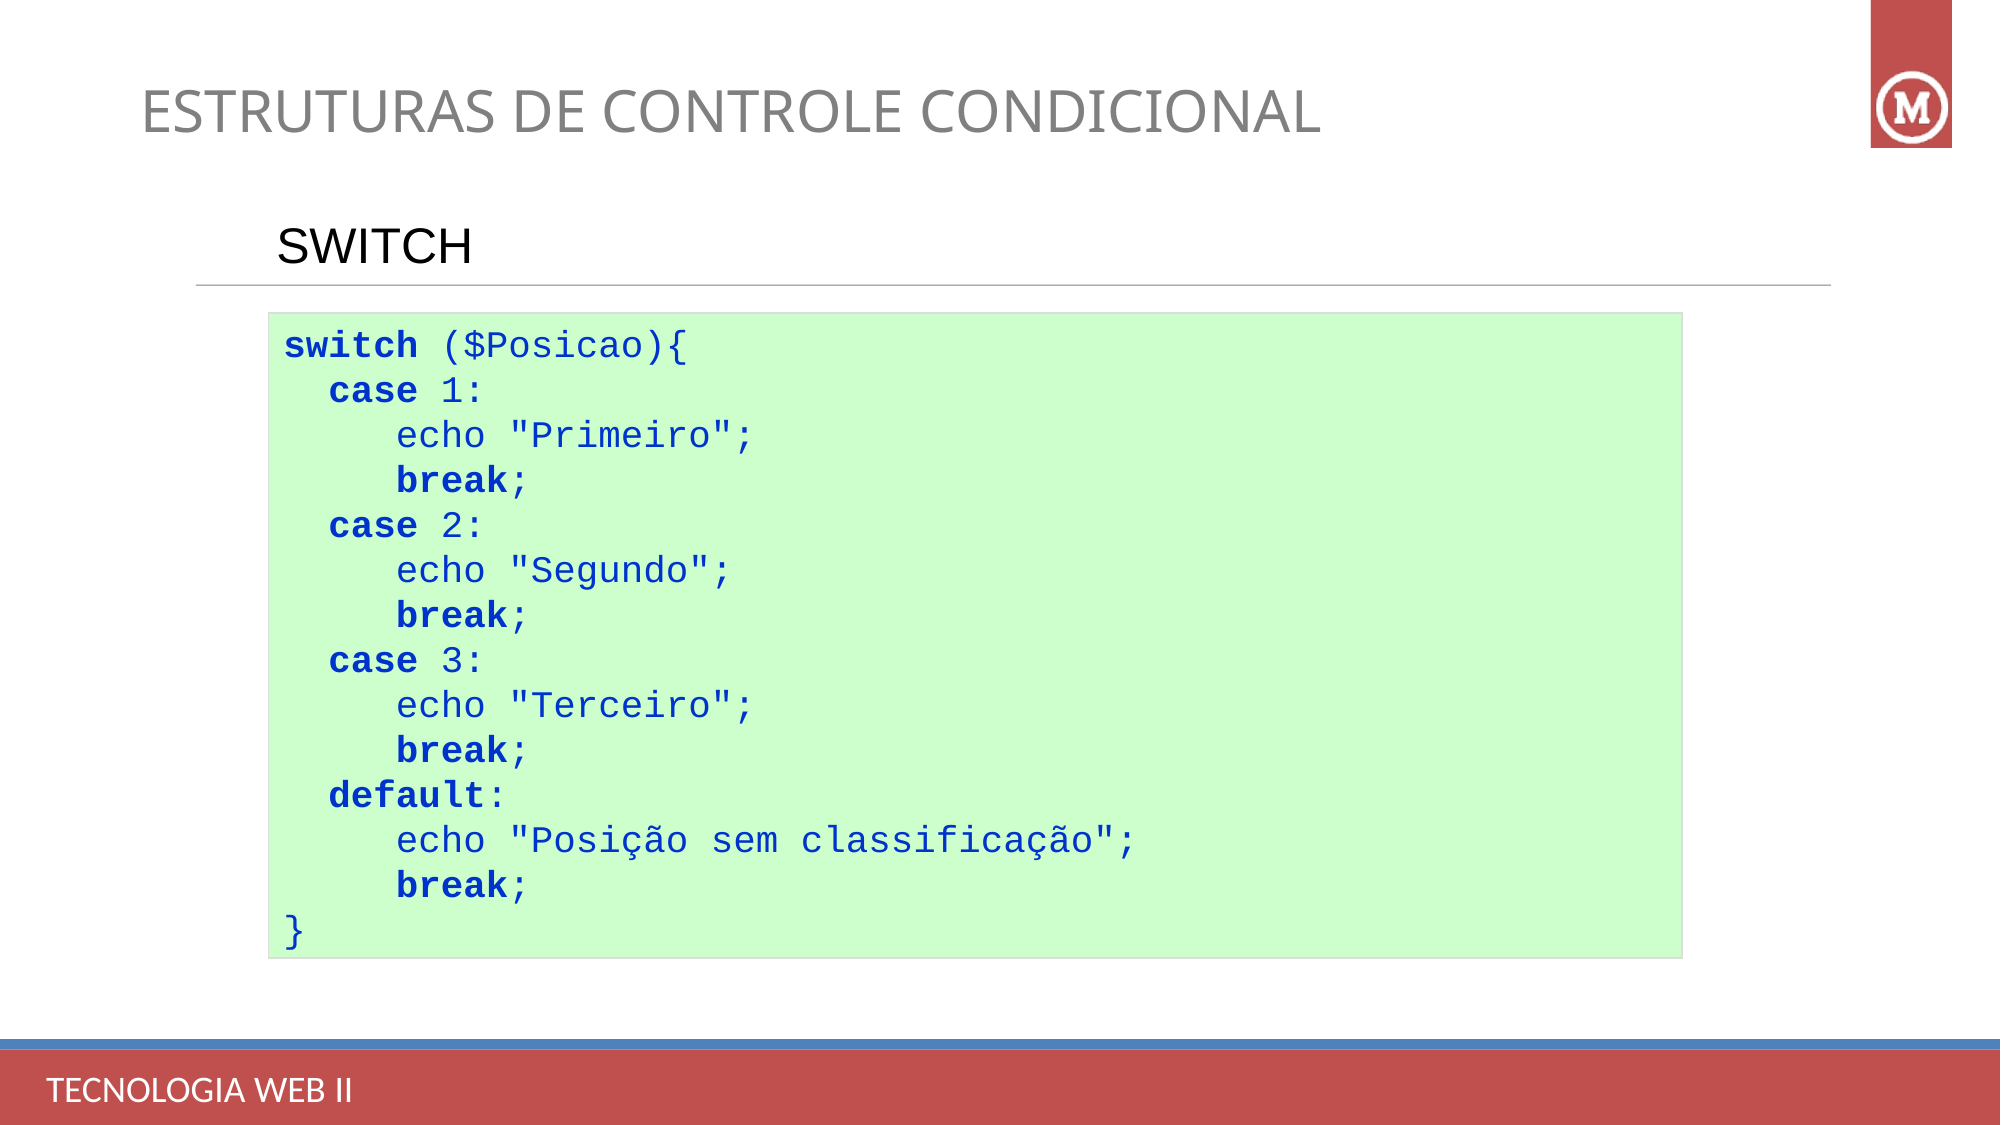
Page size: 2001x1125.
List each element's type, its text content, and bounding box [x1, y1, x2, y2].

text_box switch ($Posicao){ case 1: echo "Primeiro"; break; case 2: echo "Segundo"; break; case 3: echo "Terceiro"; break; default: echo "Posição sem classificação"; break; } [268, 312, 1682, 958]
text_box SWITCH [261, 205, 1419, 315]
picture [1873, 69, 1952, 148]
text_box ESTRUTURAS DE CONTROLE CONDICIONAL [125, 66, 1434, 152]
